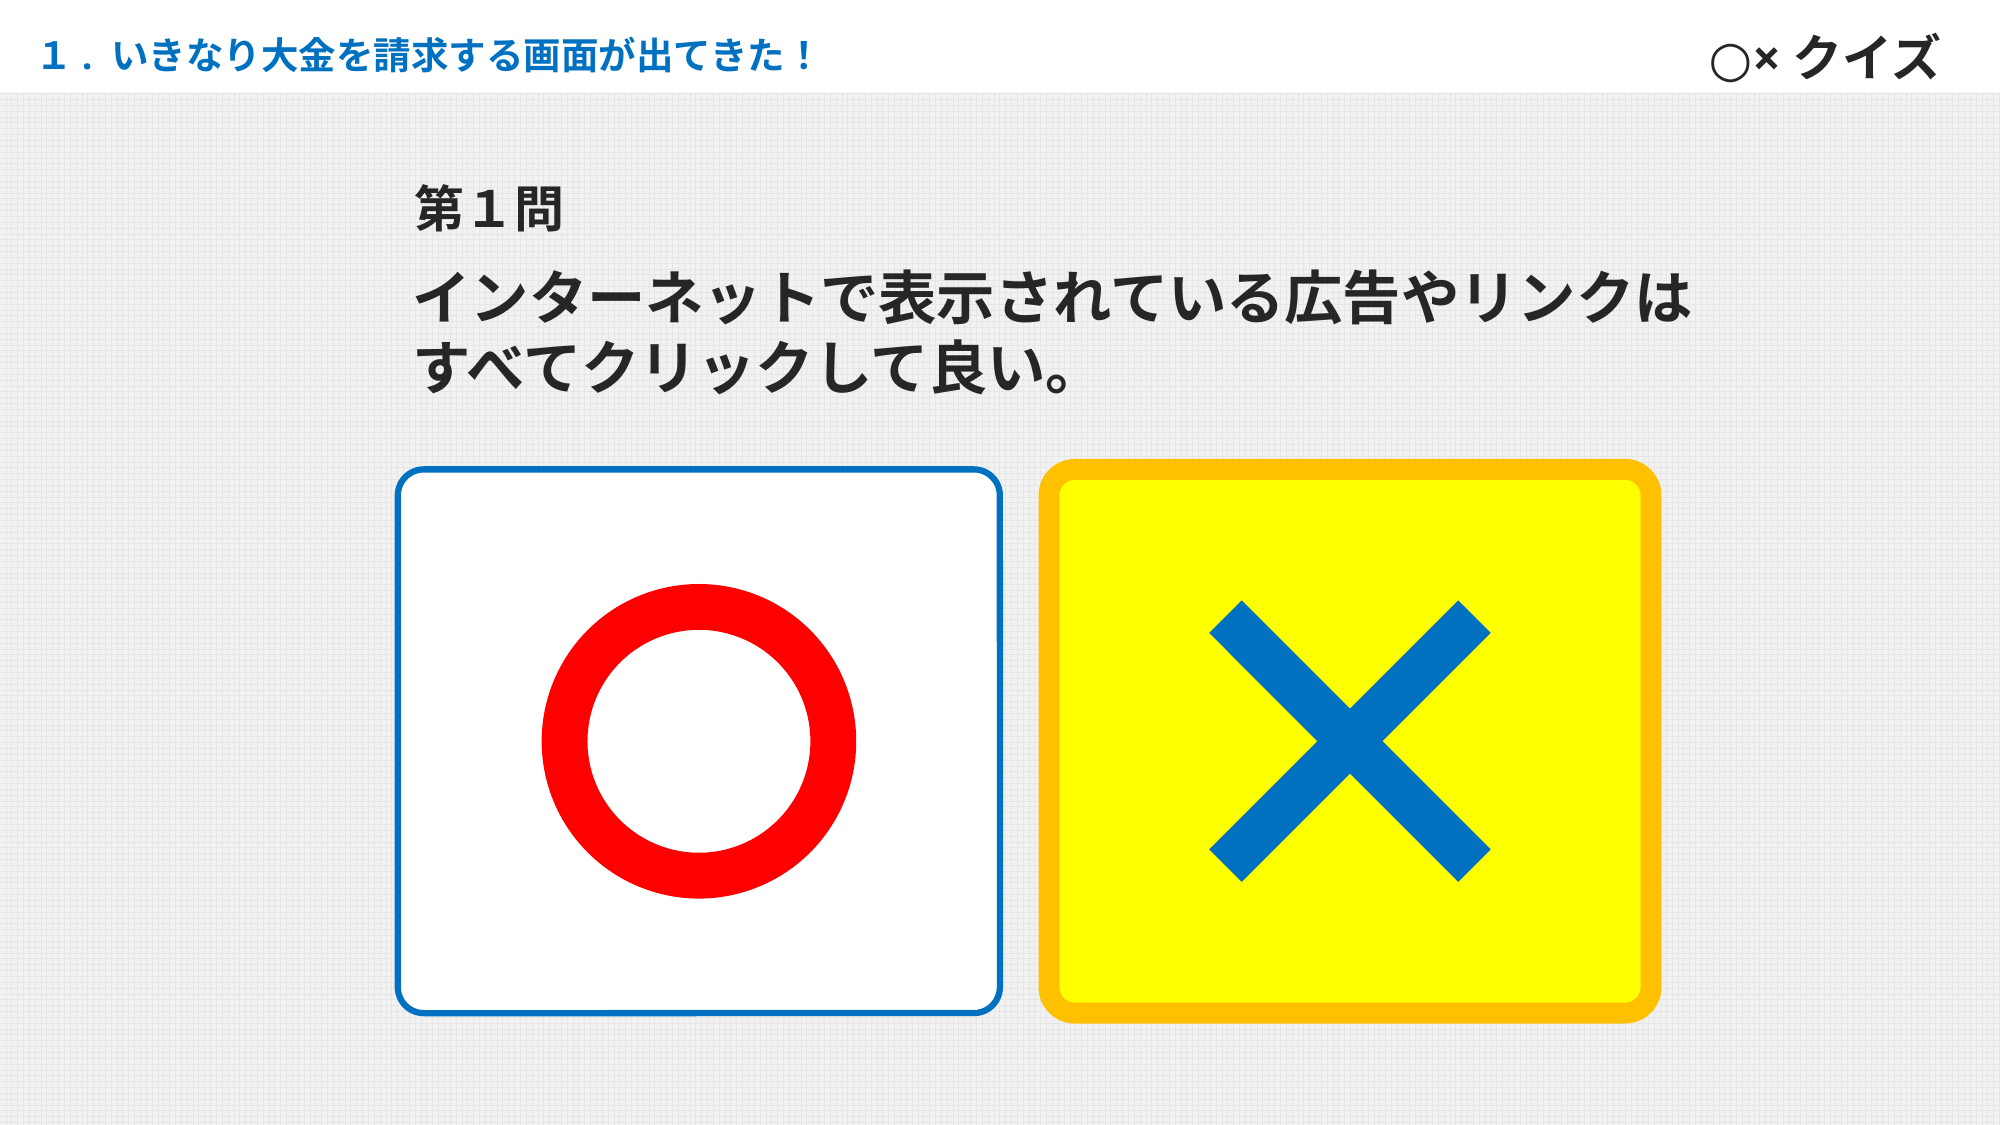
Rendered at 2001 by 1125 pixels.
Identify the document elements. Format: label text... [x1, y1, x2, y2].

text_box [0, 0, 2000, 94]
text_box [397, 469, 1000, 1014]
text_box 第１問 [399, 169, 684, 245]
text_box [1048, 469, 1652, 1014]
text_box インターネットで表示されている広告やリンクはすべてクリックして良い。 [397, 253, 1746, 409]
text_box ○×クイズ [1693, 19, 1978, 94]
text_box １. いきなり大金を請求する画面が出てきた！ [20, 24, 838, 85]
